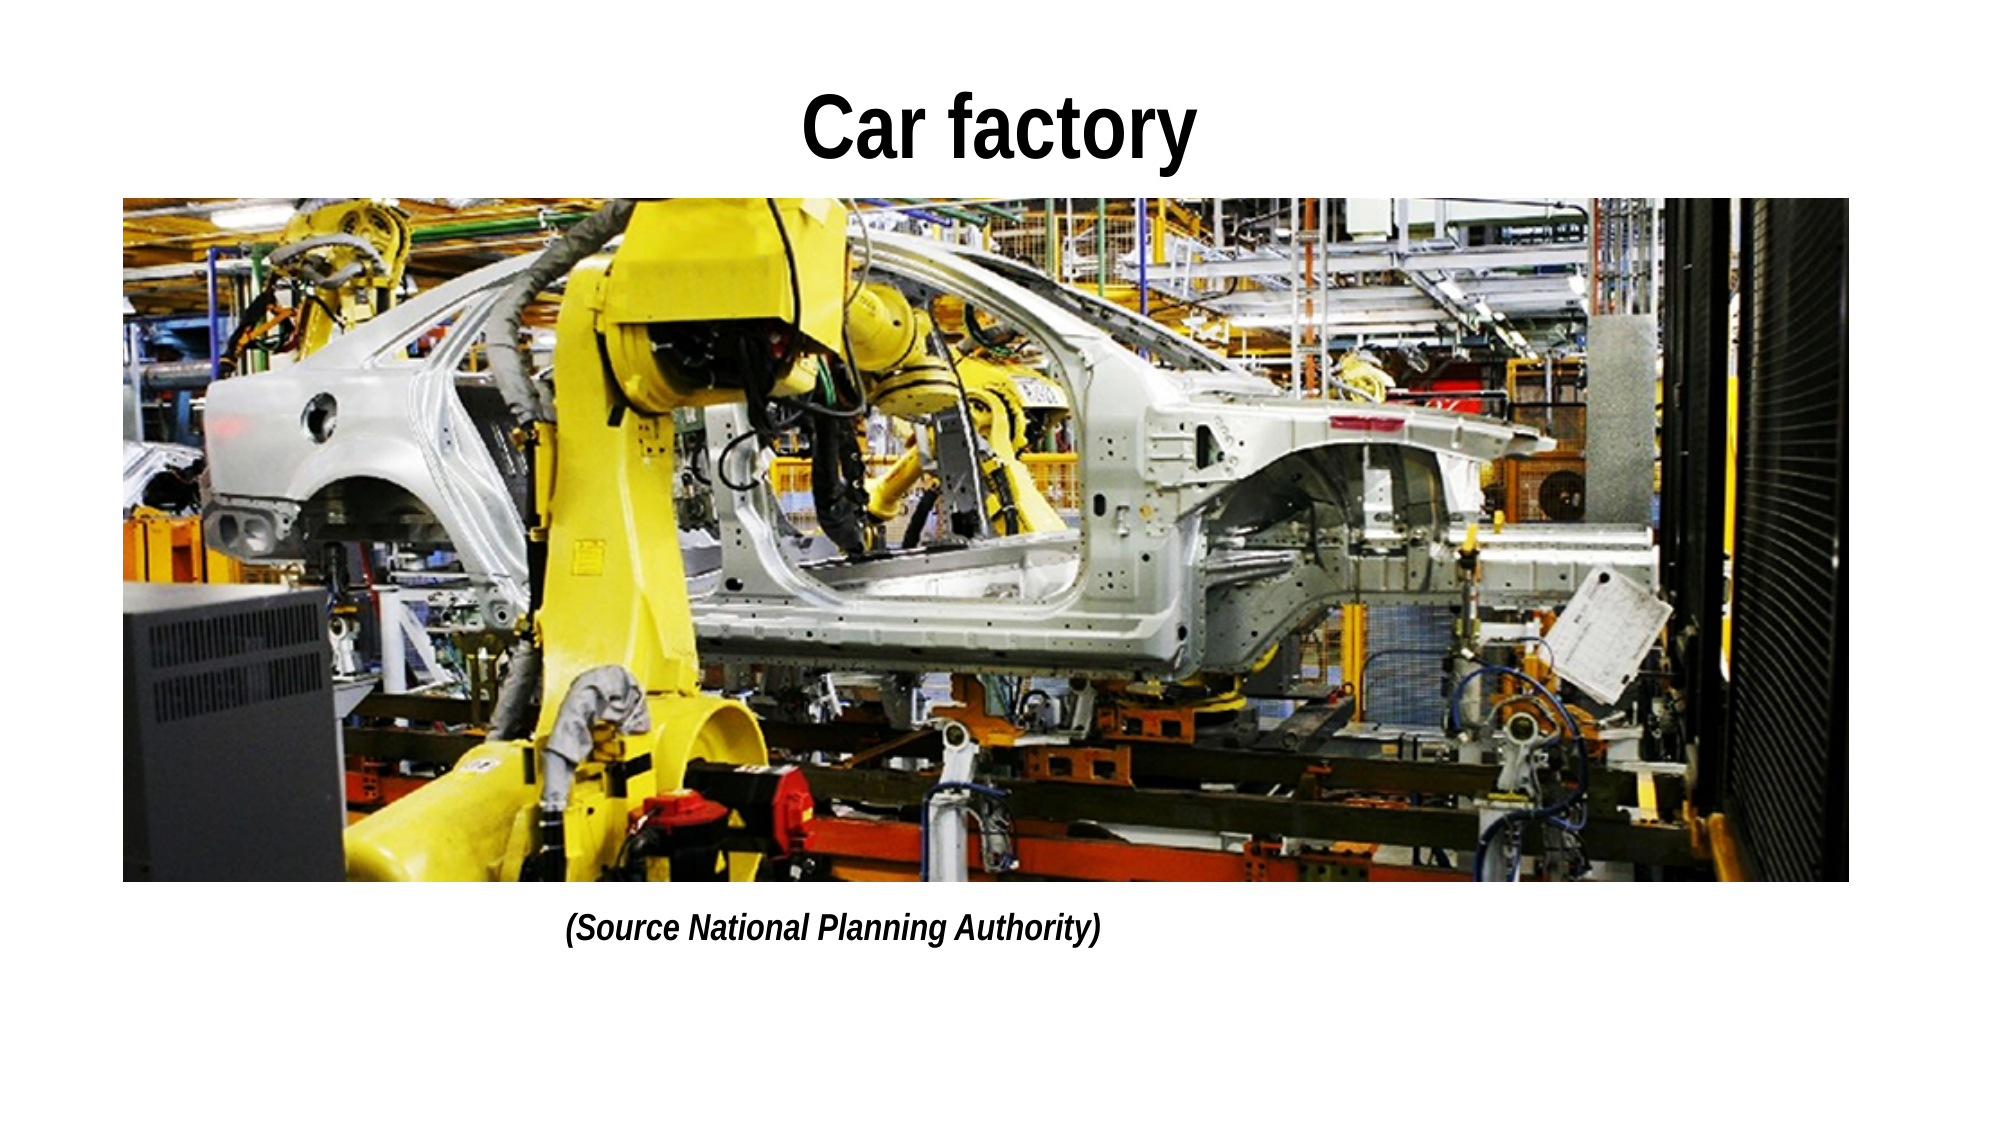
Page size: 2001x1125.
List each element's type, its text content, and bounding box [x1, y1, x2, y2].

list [123, 198, 1849, 882]
title Car factory [137, 59, 1863, 199]
text_box (Source National Planning Authority) [550, 895, 1552, 956]
